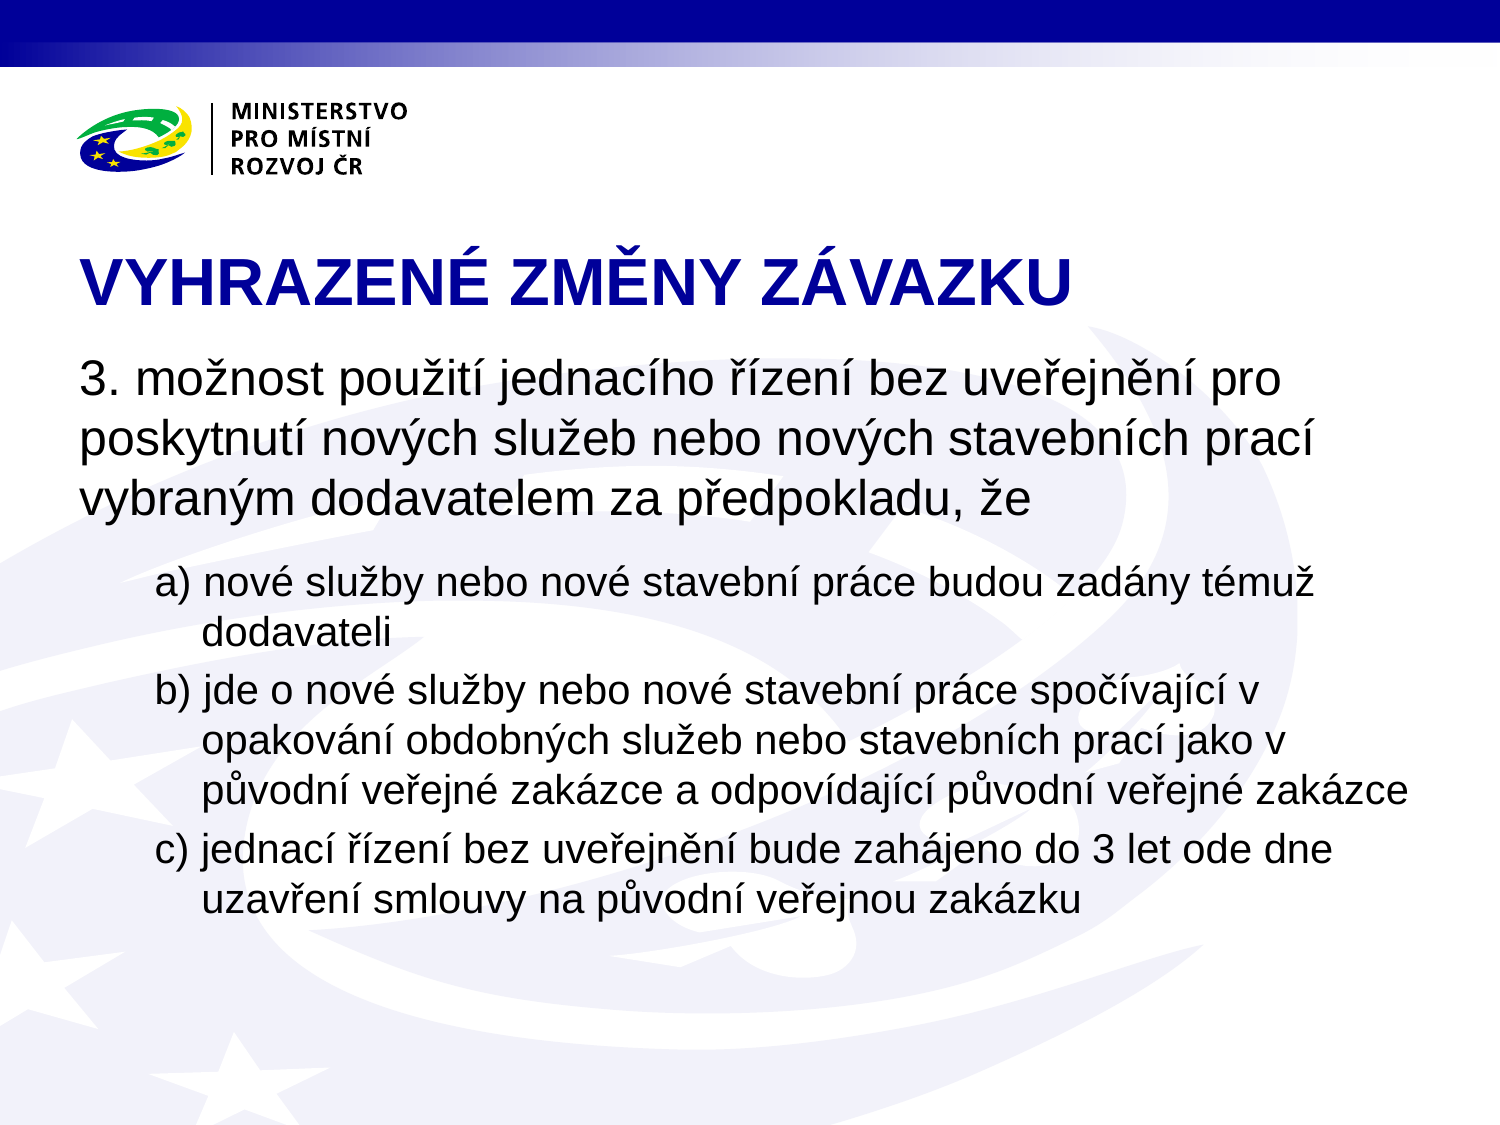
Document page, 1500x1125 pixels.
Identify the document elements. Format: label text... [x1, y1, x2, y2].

title VYHRAZENÉ ZMĚNY ZÁVAZKU [64, 231, 1425, 315]
list 3. možnost použití jednacího řízení bez uveřejnění pro poskytnutí nových služeb nebo nových stavebních prací vybraným dodavatelem za předpokladu, že a) nové služby nebo nové stavební práce budou zadány témuž dodavateli b) jde o nové služby nebo nové stavební práce spočívající v opakování obdobných služeb nebo stavebních prací jako v původní veřejné zakázce a odpovídající původní veřejné zakázce c) jednací řízení bez uveřejnění bude zahájeno do 3 let ode dne uzavření smlouvy na původní veřejnou zakázku [64, 338, 1425, 1059]
